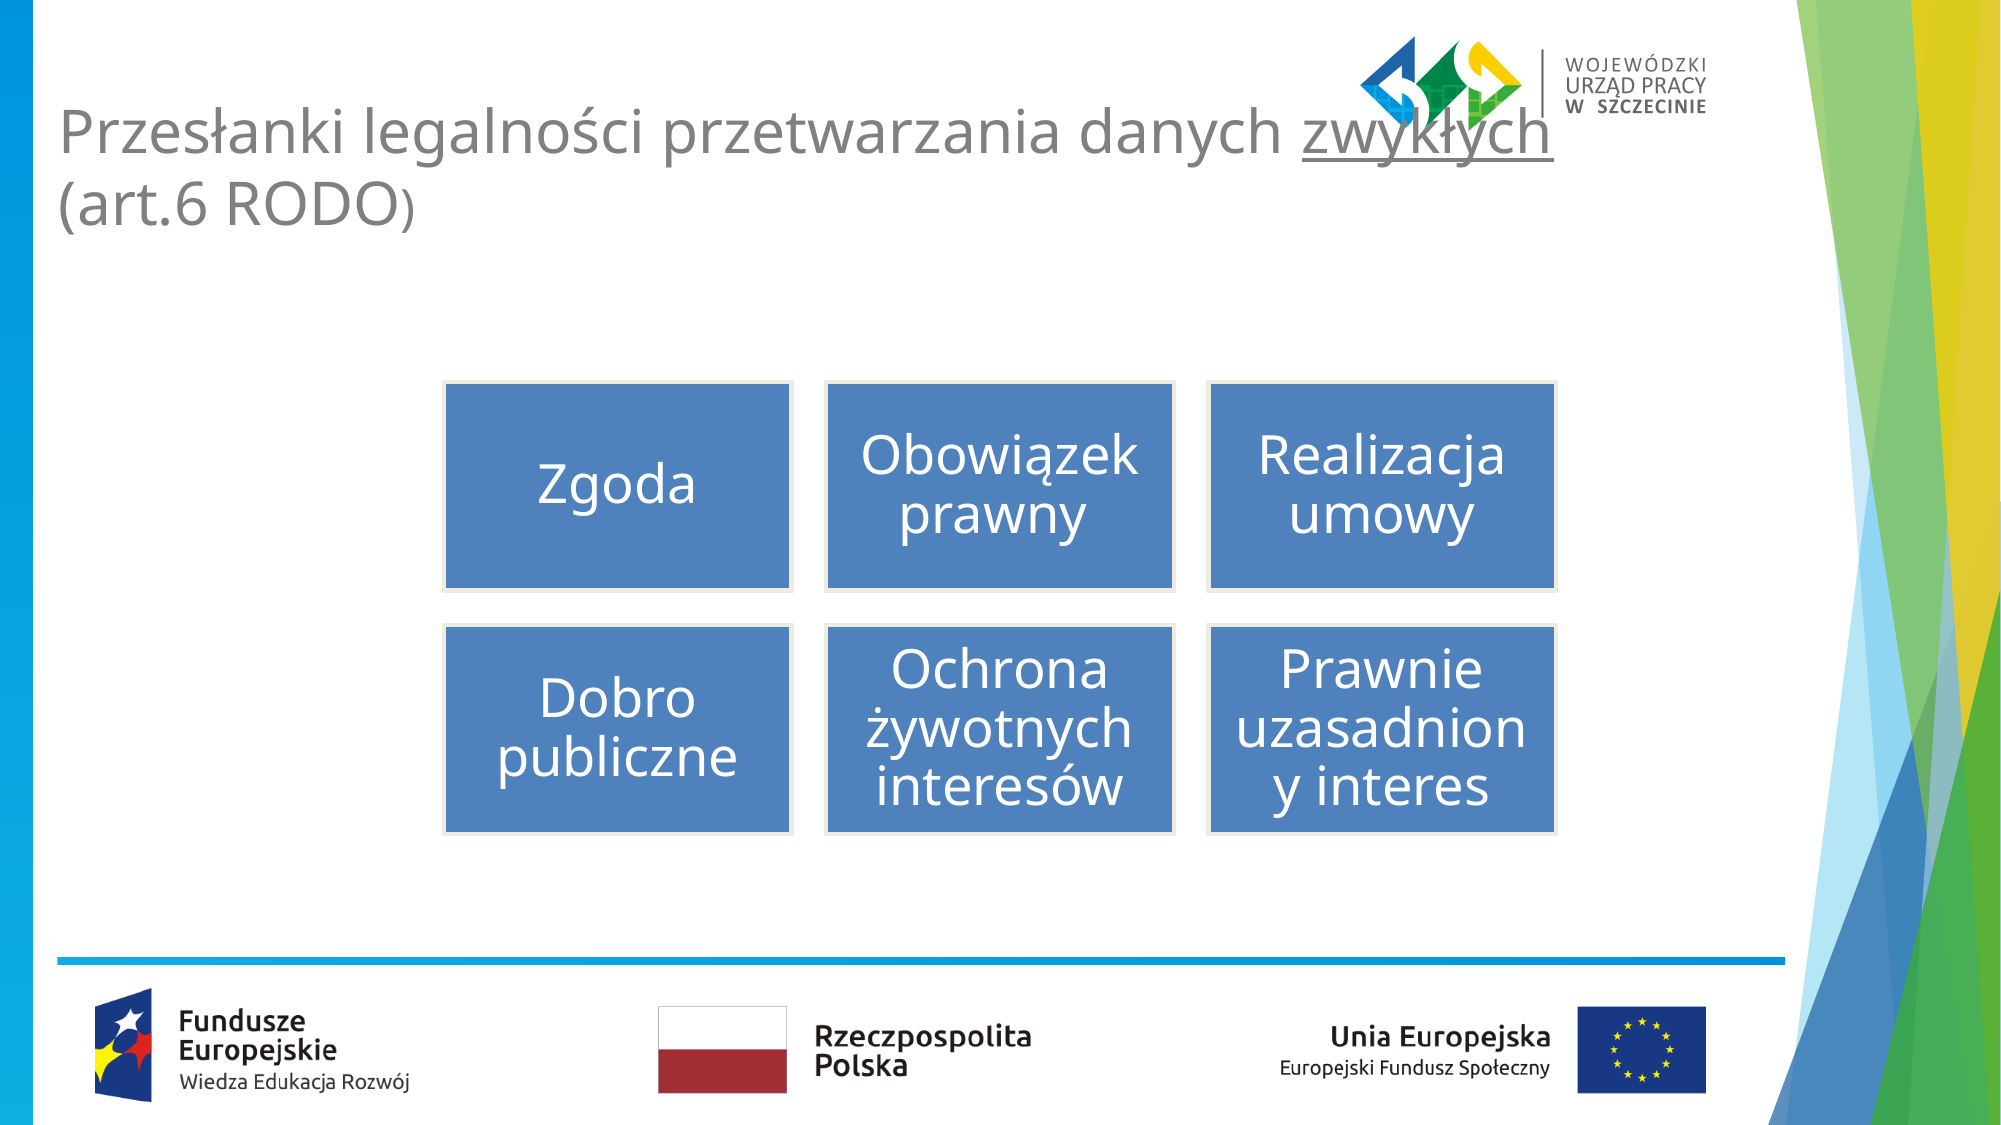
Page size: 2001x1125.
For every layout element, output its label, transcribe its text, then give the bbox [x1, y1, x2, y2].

picture [95, 988, 1706, 1102]
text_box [444, 320, 1556, 896]
picture [1360, 36, 1706, 131]
text_box Przesłanki legalności przetwarzania danych zwykłych (art.6 RODO) [43, 71, 1673, 259]
